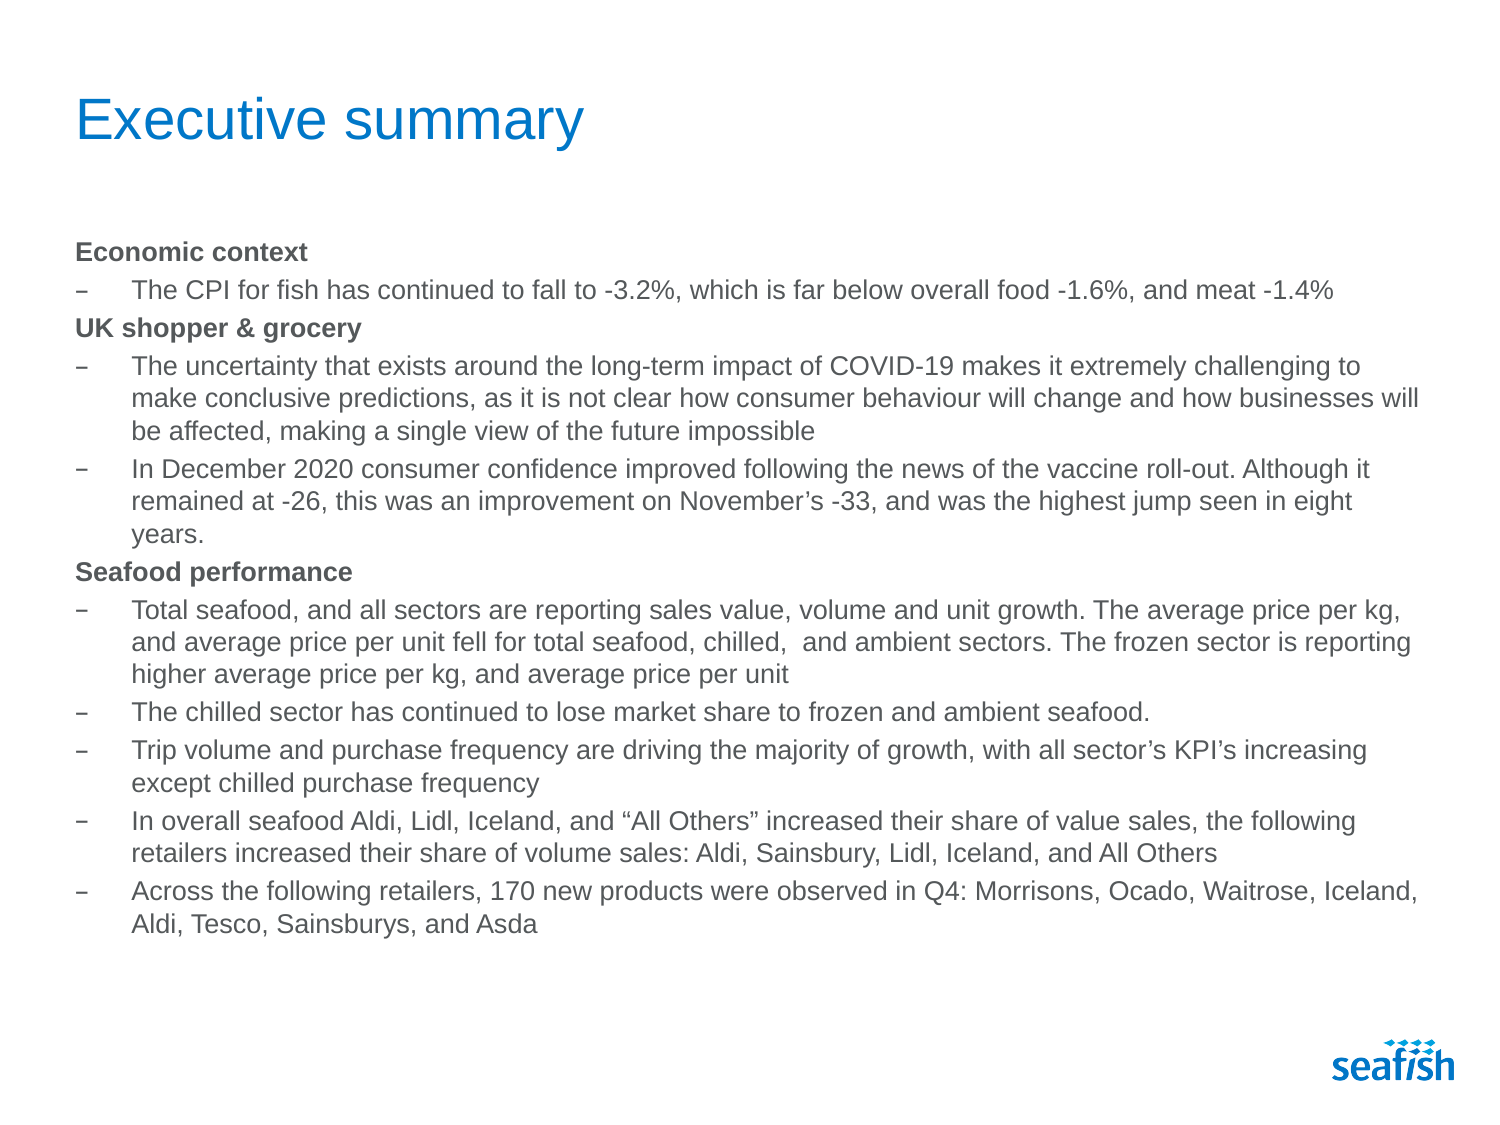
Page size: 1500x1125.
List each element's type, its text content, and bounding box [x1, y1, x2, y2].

picture [1332, 1039, 1454, 1081]
title Executive summary [60, 45, 1437, 187]
list Economic context The CPI for fish has continued to fall to -3.2%, which is far below overall food -1.6%, and meat -1.4% UK shopper & grocery The uncertainty that exists around the long-term impact of COVID-19 makes it extremely challenging to make conclusive predictions, as it is not clear how consumer behaviour will change and how businesses will be affected, making a single view of the future impossible In December 2020 consumer confidence improved following the news of the vaccine roll-out. Although it remained at -26, this was an improvement on November’s -33, and was the highest jump seen in eight years. Seafood performance Total seafood, and all sectors are reporting sales value, volume and unit growth. The average price per kg, and average price per unit fell for total seafood, chilled, and ambient sectors. The frozen sector is reporting higher average price per kg, and average price per unit The chilled sector has continued to lose market share to frozen and ambient seafood. Trip volume and purchase frequency are driving the majority of growth, with all sector’s KPI’s increasing except chilled purchase frequency In overall seafood Aldi, Lidl, Iceland, and “All Others” increased their share of value sales, the following retailers increased their share of volume sales: Aldi, Sainsbury, Lidl, Iceland, and All Others Across the following retailers, 170 new products were observed in Q4: Morrisons, Ocado, Waitrose, Iceland, Aldi, Tesco, Sainsburys, and Asda [60, 227, 1437, 991]
